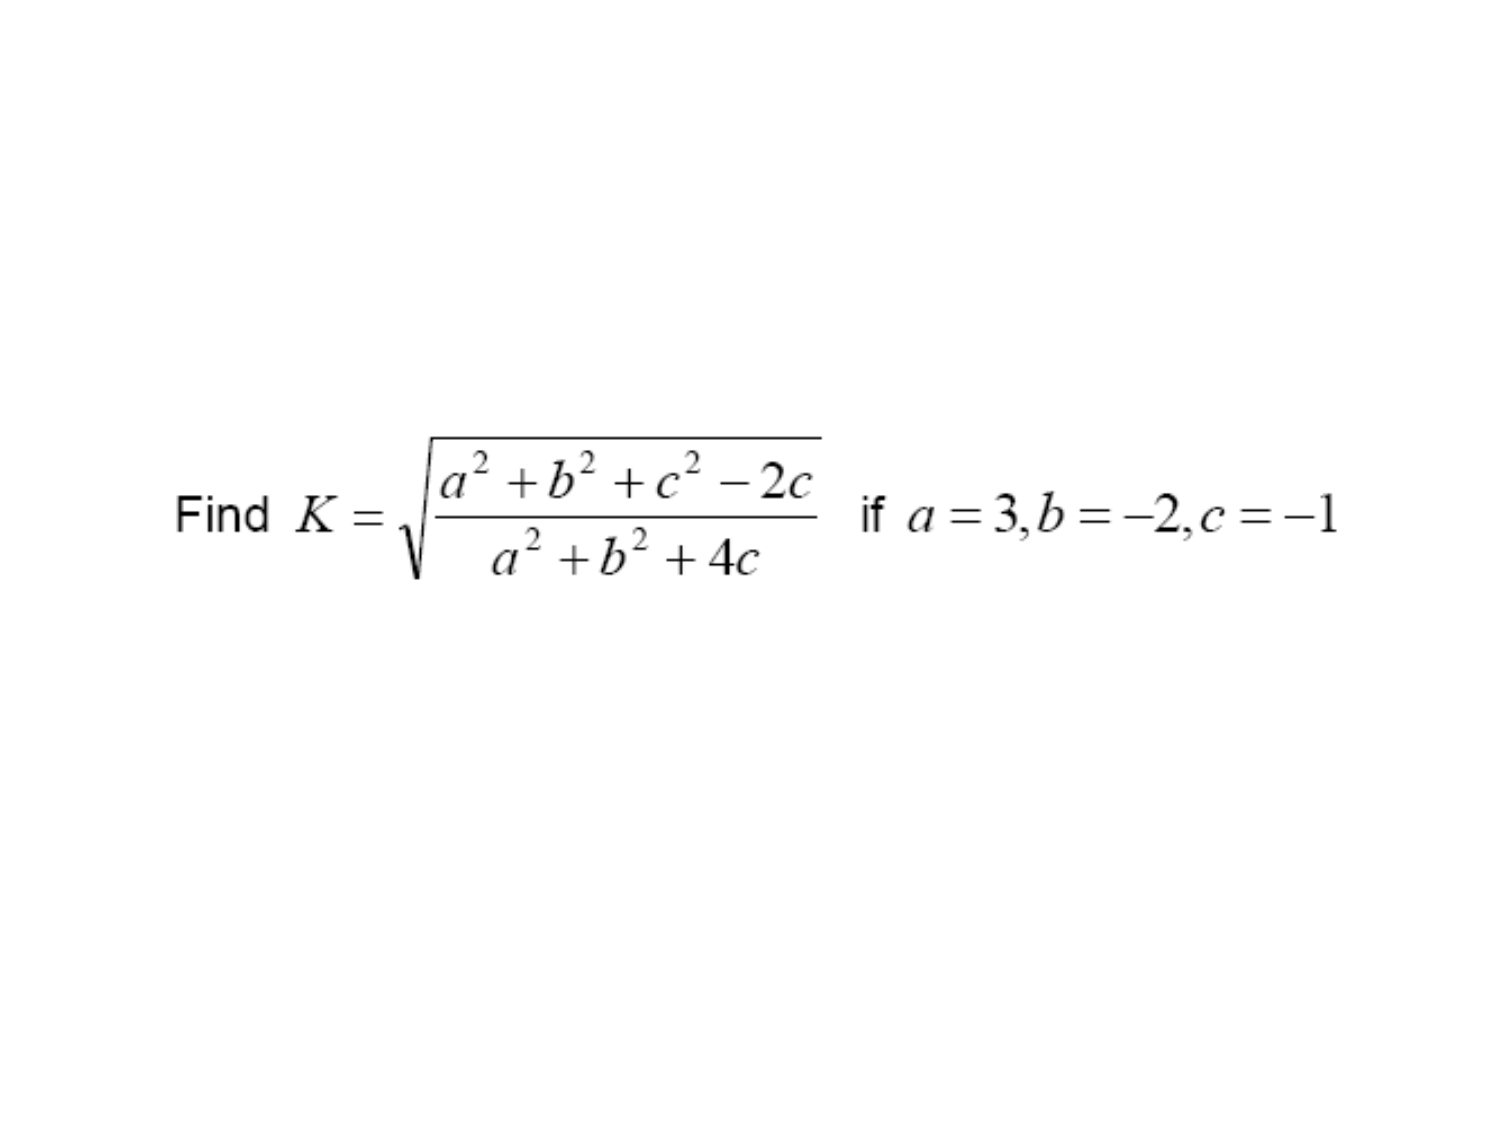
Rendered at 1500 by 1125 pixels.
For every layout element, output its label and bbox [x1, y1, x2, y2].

picture [112, 397, 1409, 686]
